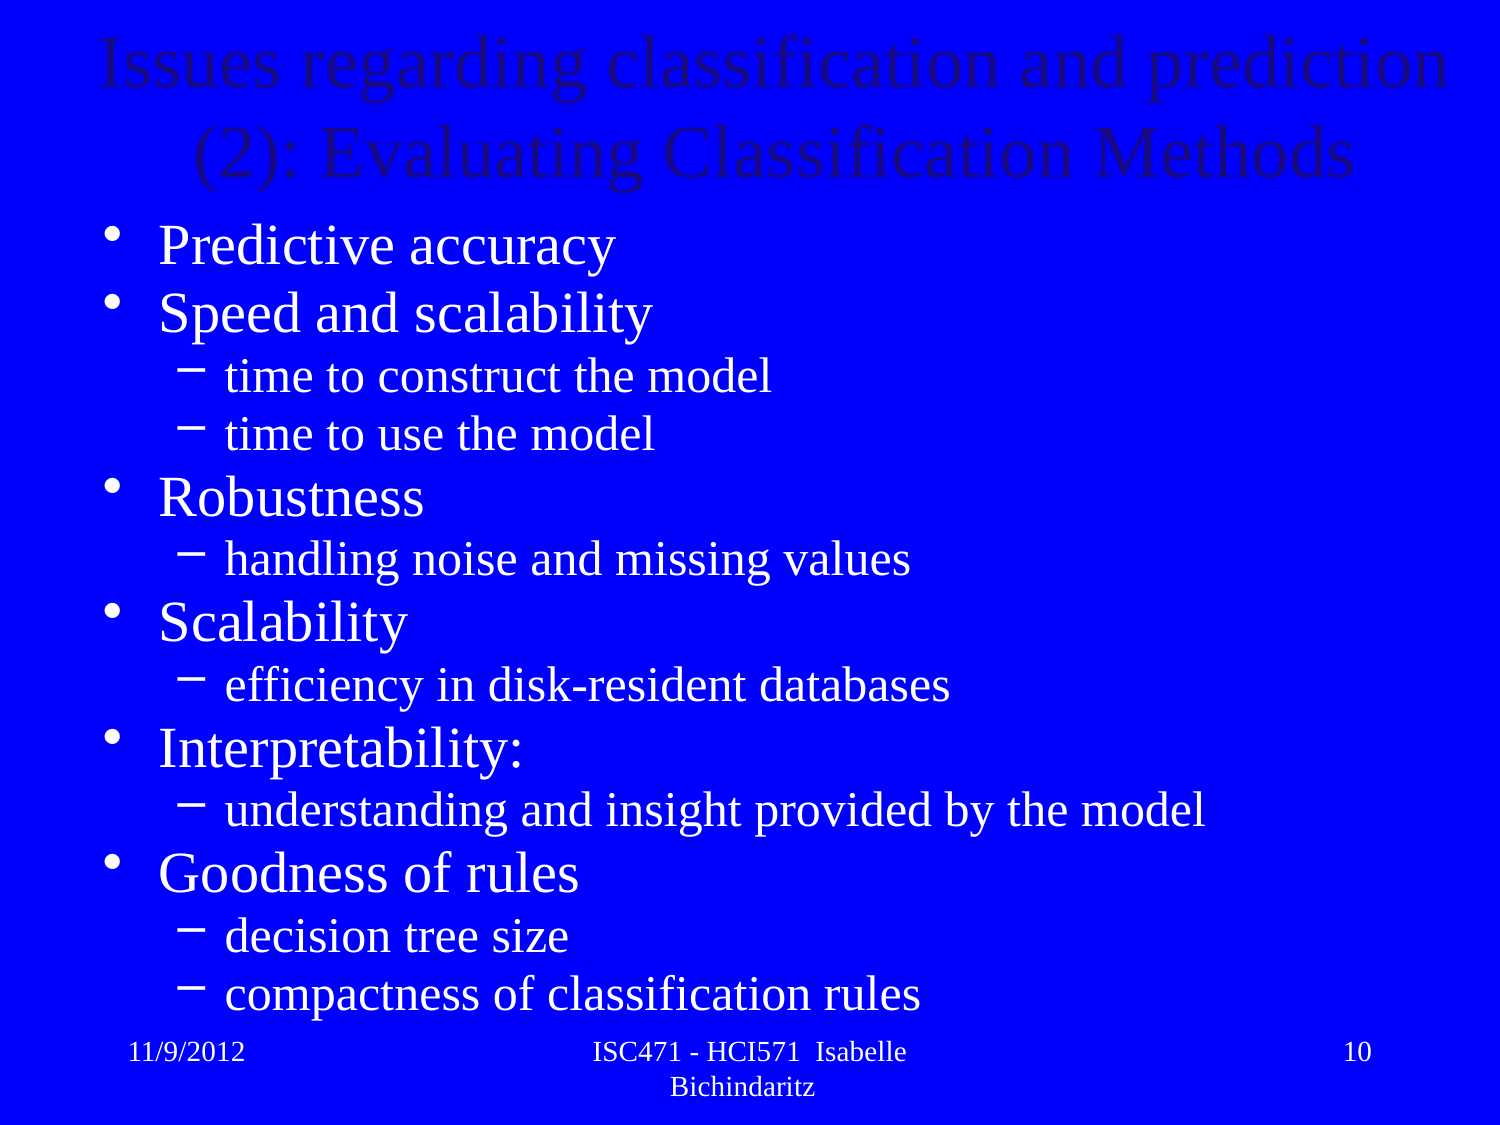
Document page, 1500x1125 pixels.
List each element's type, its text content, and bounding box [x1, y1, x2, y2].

footer ISC471 - HCI571 Isabelle Bichindaritz [512, 1024, 988, 1101]
title Issues regarding classification and prediction (2): Evaluating Classification Methods [50, 0, 1500, 200]
slide_number 10 [1074, 1024, 1388, 1101]
list Predictive accuracy Speed and scalability time to construct the model time to use the model Robustness handling noise and missing values Scalability efficiency in disk-resident databases Interpretability: understanding and insight provided by the model Goodness of rules decision tree size compactness of classification rules [87, 212, 1400, 988]
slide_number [112, 1024, 426, 1101]
